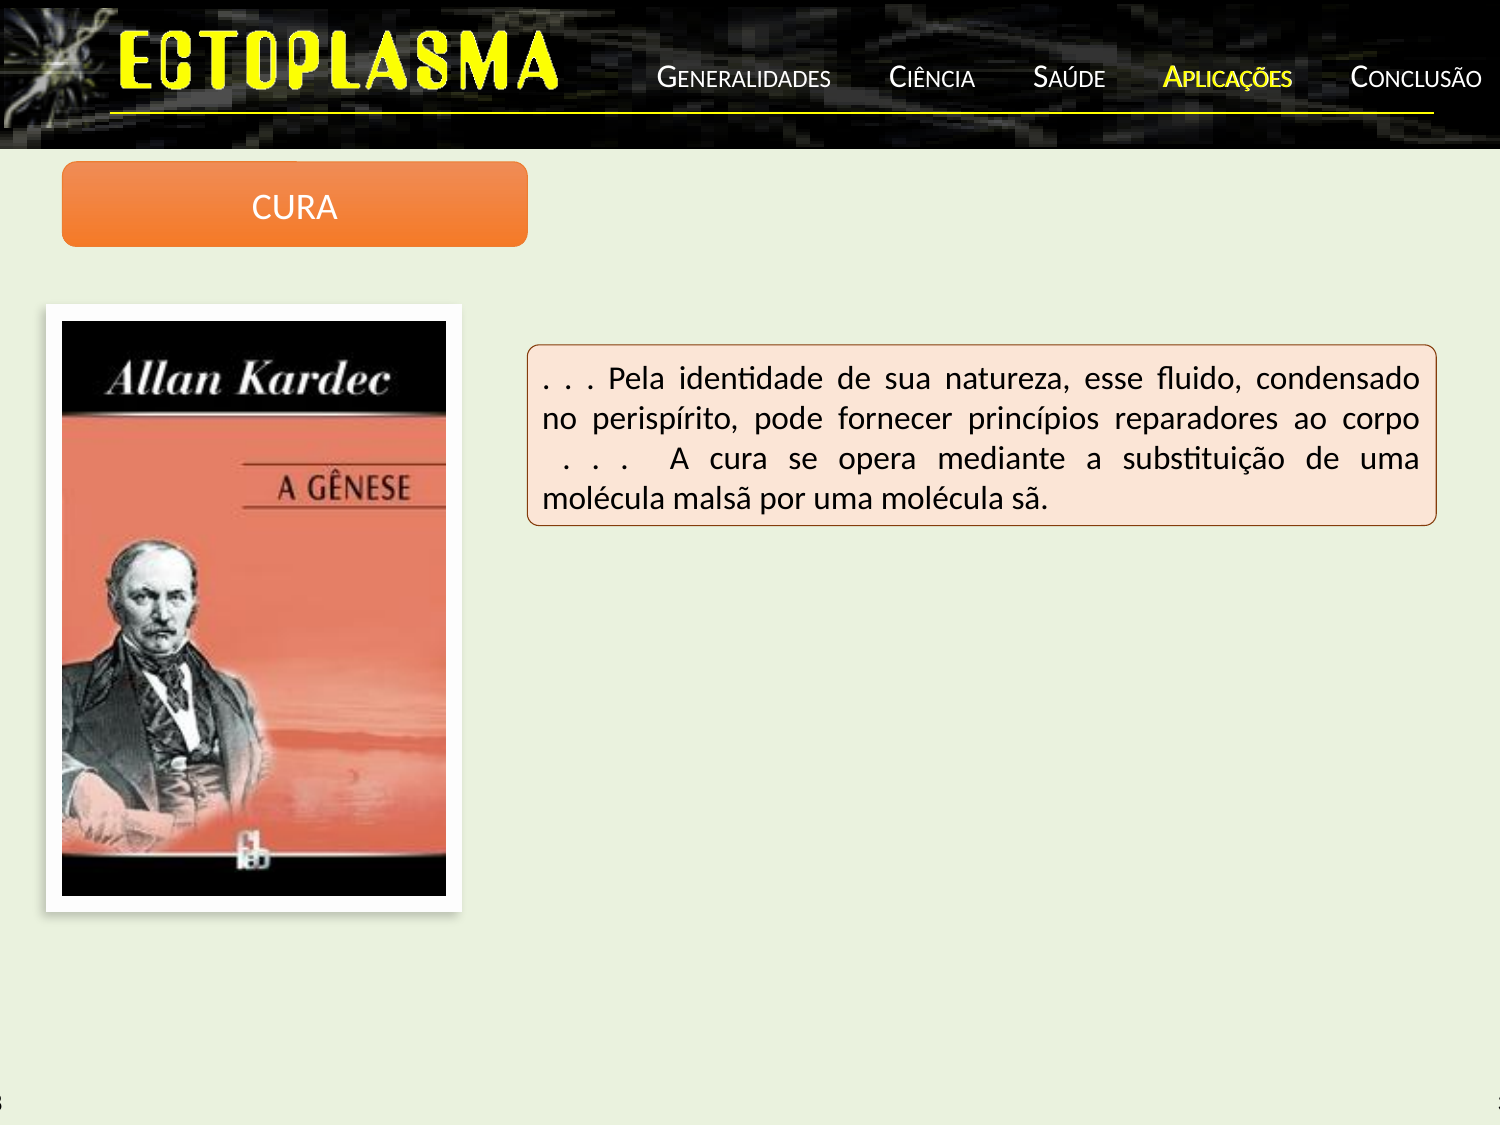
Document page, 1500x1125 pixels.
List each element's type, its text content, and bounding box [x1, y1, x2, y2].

text_box . . . Pela identidade de sua natureza, esse fluido, condensado no perispírito, pode fornecer princípios reparadores ao corpo . . . A cura se opera mediante a substituição de uma molécula malsã por uma molécula sã. [527, 348, 1437, 524]
picture [62, 320, 446, 896]
picture [0, 4, 1500, 149]
text_box CURA [61, 161, 528, 247]
text_box APLICAÇÕES [1147, 46, 1308, 102]
text_box [530, 344, 1434, 348]
